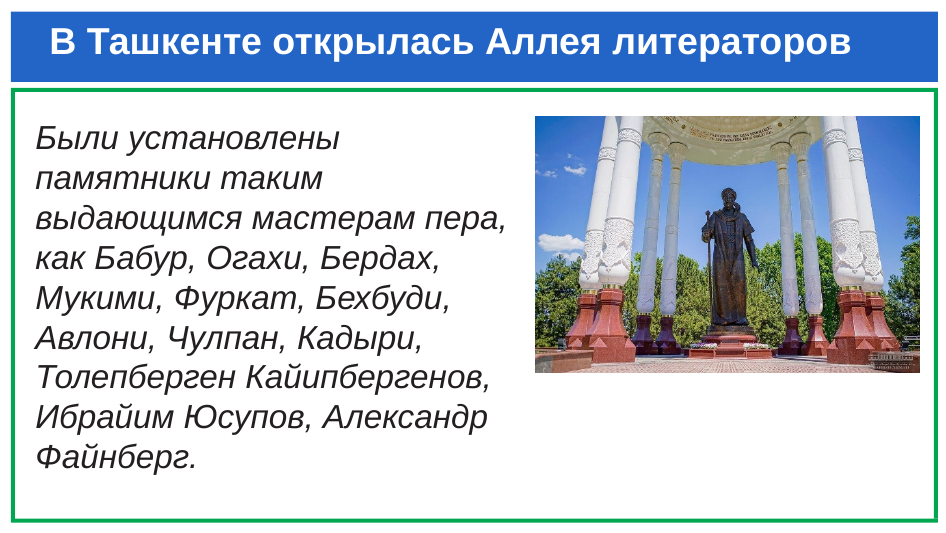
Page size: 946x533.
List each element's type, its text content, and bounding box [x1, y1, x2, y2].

picture [535, 115, 920, 373]
title В Ташкенте открылась Аллея литераторов [49, 16, 897, 63]
list Были установлены памятники таким выдающимся мастерам пера, как Бабур, Огахи, Бердах, Мукими, Фуркат, Бехбуди, Авлони, Чулпан, Кадыри, Толепберген Кайипбергенов, Ибрайим Юсупов, Александр Файнберг. [35, 116, 511, 480]
